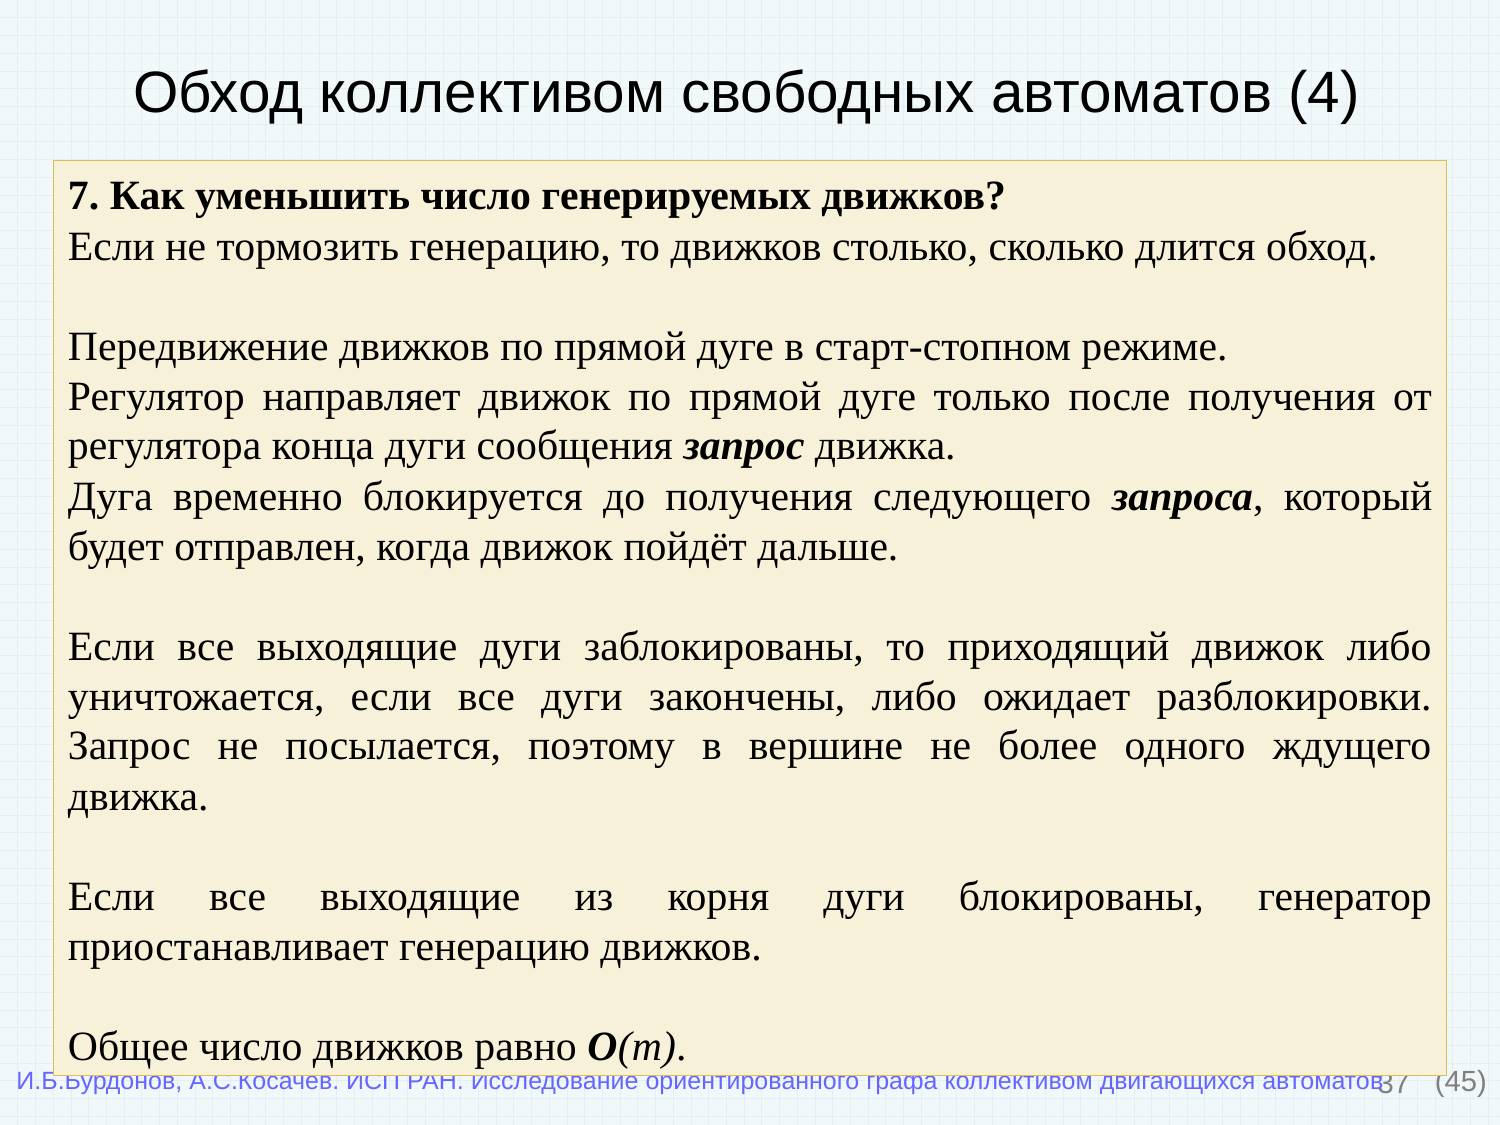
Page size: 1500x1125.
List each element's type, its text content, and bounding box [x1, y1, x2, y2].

text_box И.Б.Бурдонов, А.С.Косачев. ИСП РАН. Исследование ориентированного графа коллективом двигающихся автоматов [16, 1064, 1386, 1095]
slide_number 37 [1074, 1076, 1426, 1125]
title Обход коллективом свободных автоматов (4) [29, 0, 1465, 198]
text_box (45) [1435, 1061, 1488, 1097]
text_box 7. Как уменьшить число генерируемых движков? Если не тормозить генерацию, то движков столько, сколько длится обход. Передвижение движков по прямой дуге в старт-стопном режиме. Регулятор направляет движок по прямой дуге только после получения от регулятора конца дуги сообщения запрос движка. Дуга временно блокируется до получения следующего запроса, который будет отправлен, когда движок пойдёт дальше. Если все выходящие дуги заблокированы, то приходящий движок либо уничтожается, если все дуги закончены, либо ожидает разблокировки. Запрос не посылается, поэтому в вершине не более одного ждущего движка. Если все выходящие из корня дуги блокированы, генератор приостанавливает генерацию движков. Общее число движков равно O(m). [53, 160, 1447, 1076]
